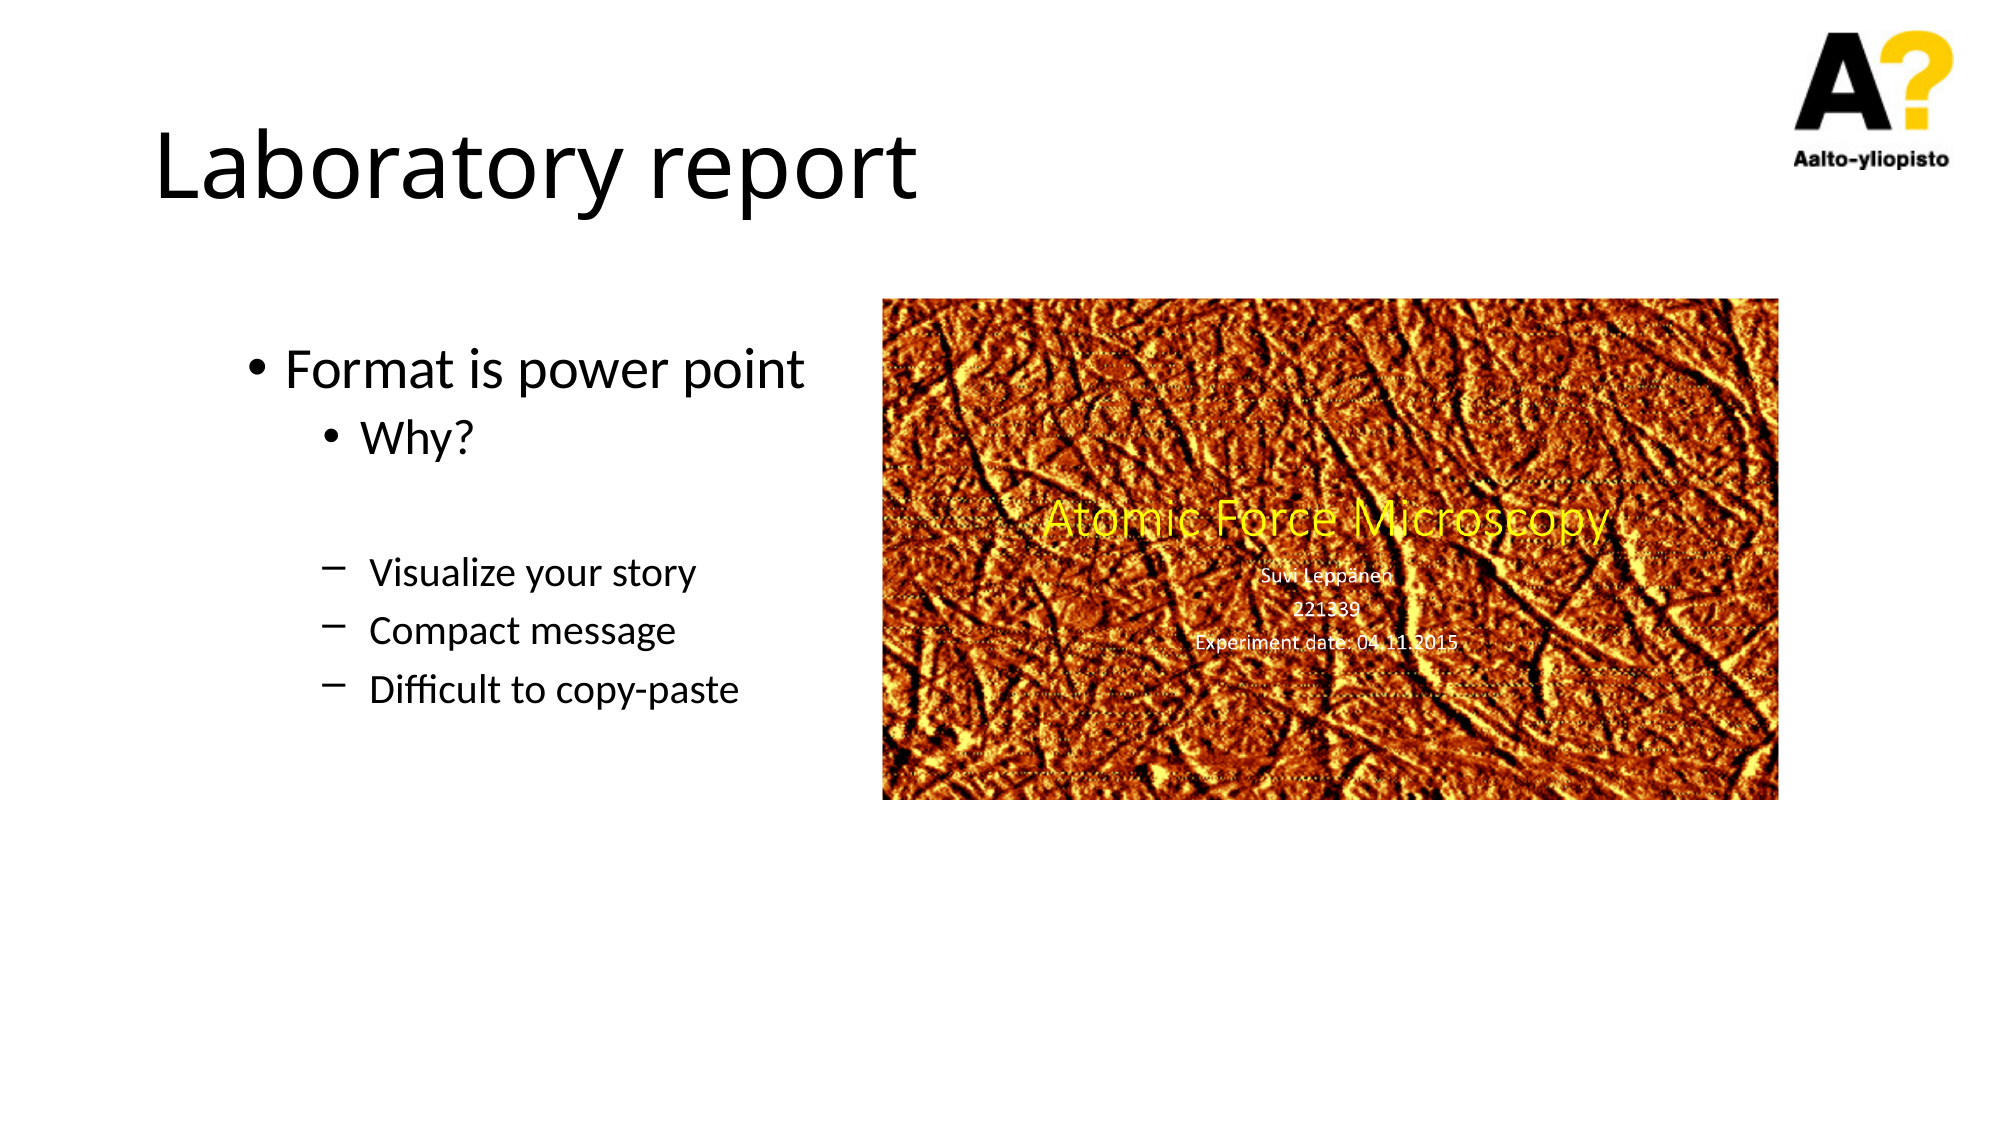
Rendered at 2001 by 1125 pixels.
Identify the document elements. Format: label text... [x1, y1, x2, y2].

picture [873, 289, 1787, 800]
list Format is power point Why? [232, 330, 873, 492]
text_box Visualize your story Compact message Difficult to copy-paste [247, 544, 873, 706]
title Laboratory report [137, 59, 1863, 278]
picture [1794, 30, 1954, 170]
